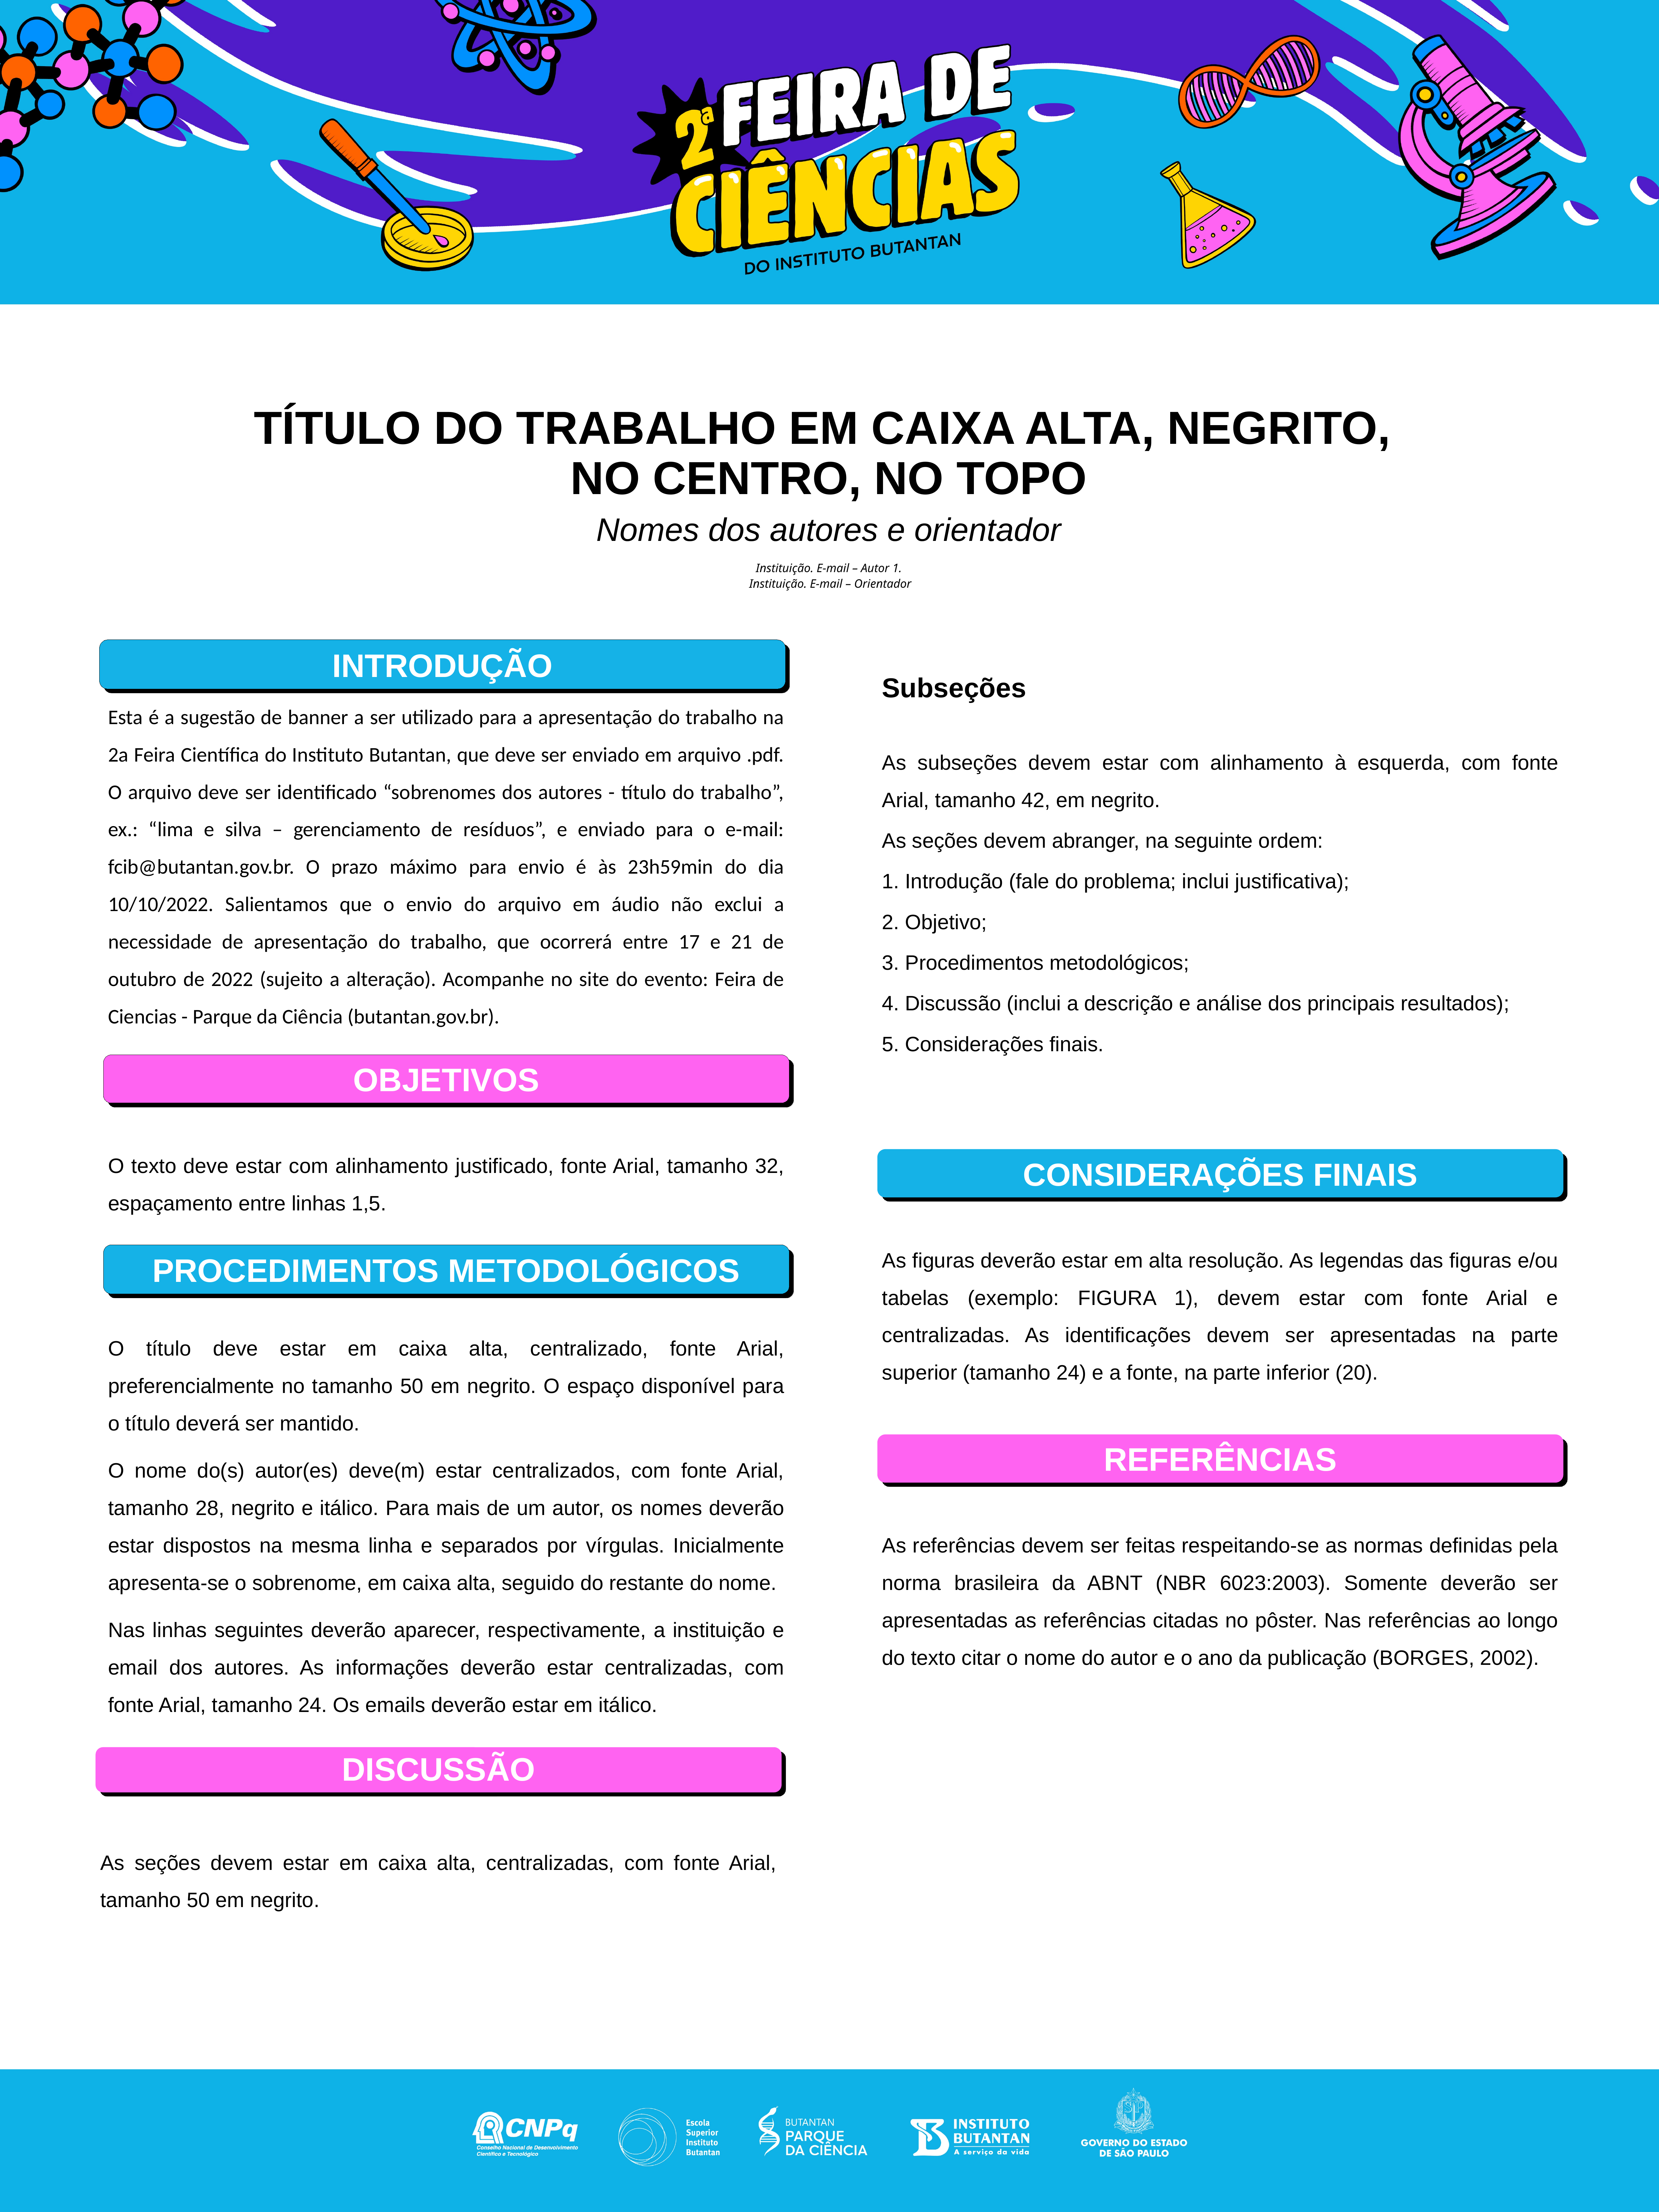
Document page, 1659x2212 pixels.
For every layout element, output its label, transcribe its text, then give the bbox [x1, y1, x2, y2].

text_box Nomes dos autores e orientador [430, 506, 1228, 551]
text_box PROCEDIMENTOS METODOLÓGICOS [103, 1245, 789, 1294]
text_box REFERÊNCIAS [877, 1434, 1563, 1483]
text_box INTRODUÇÃO [99, 640, 786, 689]
text_box As subseções devem estar com alinhamento à esquerda, com fonte Arial, tamanho 42, em negrito. As seções devem abranger, na seguinte ordem: 1. Introdução (fale do problema; inclui justificativa); 2. Objetivo; 3. Procedimentos metodológicos; 4. Discussão (inclui a descrição e análise dos principais resultados); 5. Considerações finais. [877, 734, 1563, 1058]
text_box TÍTULO DO TRABALHO EM CAIXA ALTA, NEGRITO, NO CENTRO, NO TOPO [194, 401, 1463, 507]
text_box O texto deve estar com alinhamento justificado, fonte Arial, tamanho 32, espaçamento entre linhas 1,5. [103, 1137, 789, 1217]
text_box As figuras deverão estar em alta resolução. As legendas das figuras e/ou tabelas (exemplo: FIGURA 1), devem estar com fonte Arial e centralizadas. As identificações devem ser apresentadas na parte superior (tamanho 24) e a fonte, na parte inferior (20). [877, 1232, 1563, 1386]
text_box Subseções [877, 651, 1563, 705]
text_box Esta é a sugestão de banner a ser utilizado para a apresentação do trabalho na 2a Feira Científica do Instituto Butantan, que deve ser enviado em arquivo .pdf. O arquivo deve ser identificado “sobrenomes dos autores - título do trabalho”, ex.: “lima e silva – gerenciamento de resíduos”, e enviado para o e-mail: fcib@butantan.gov.br. O prazo máximo para envio é às 23h59min do dia 10/10/2022. Salientamos que o envio do arquivo em áudio não exclui a necessidade de apresentação do trabalho, que ocorrerá entre 17 e 21 de outubro de 2022 (sujeito a alteração). Acompanhe no site do evento: Feira de Ciencias - Parque da Ciência (butantan.gov.br). [103, 689, 789, 1030]
text_box OBJETIVOS [103, 1055, 789, 1103]
text_box Instituição. E-mail – Autor 1. Instituição. E-mail – Orientador [415, 557, 1245, 593]
text_box CONSIDERAÇÕES FINAIS [877, 1149, 1563, 1198]
text_box As referências devem ser feitas respeitando-se as normas definidas pela norma brasileira da ABNT (NBR 6023:2003). Somente deverão ser apresentadas as referências citadas no pôster. Nas referências ao longo do texto citar o nome do autor e o ano da publicação (BORGES, 2002). [877, 1517, 1563, 1672]
text_box DISCUSSÃO [96, 1747, 782, 1793]
text_box O título deve estar em caixa alta, centralizado, fonte Arial, preferencialmente no tamanho 50 em negrito. O espaço disponível para o título deverá ser mantido. O nome do(s) autor(es) deve(m) estar centralizados, com fonte Arial, tamanho 28, negrito e itálico. Para mais de um autor, os nomes deverão estar dispostos na mesma linha e separados por vírgulas. Inicialmente apresenta-se o sobrenome, em caixa alta, seguido do restante do nome. Nas linhas seguintes deverão aparecer, respectivamente, a instituição e email dos autores. As informações deverão estar centralizadas, com fonte Arial, tamanho 24. Os emails deverão estar em itálico. [103, 1320, 789, 1719]
text_box As seções devem estar em caixa alta, centralizadas, com fonte Arial, tamanho 50 em negrito. [96, 1834, 782, 1914]
